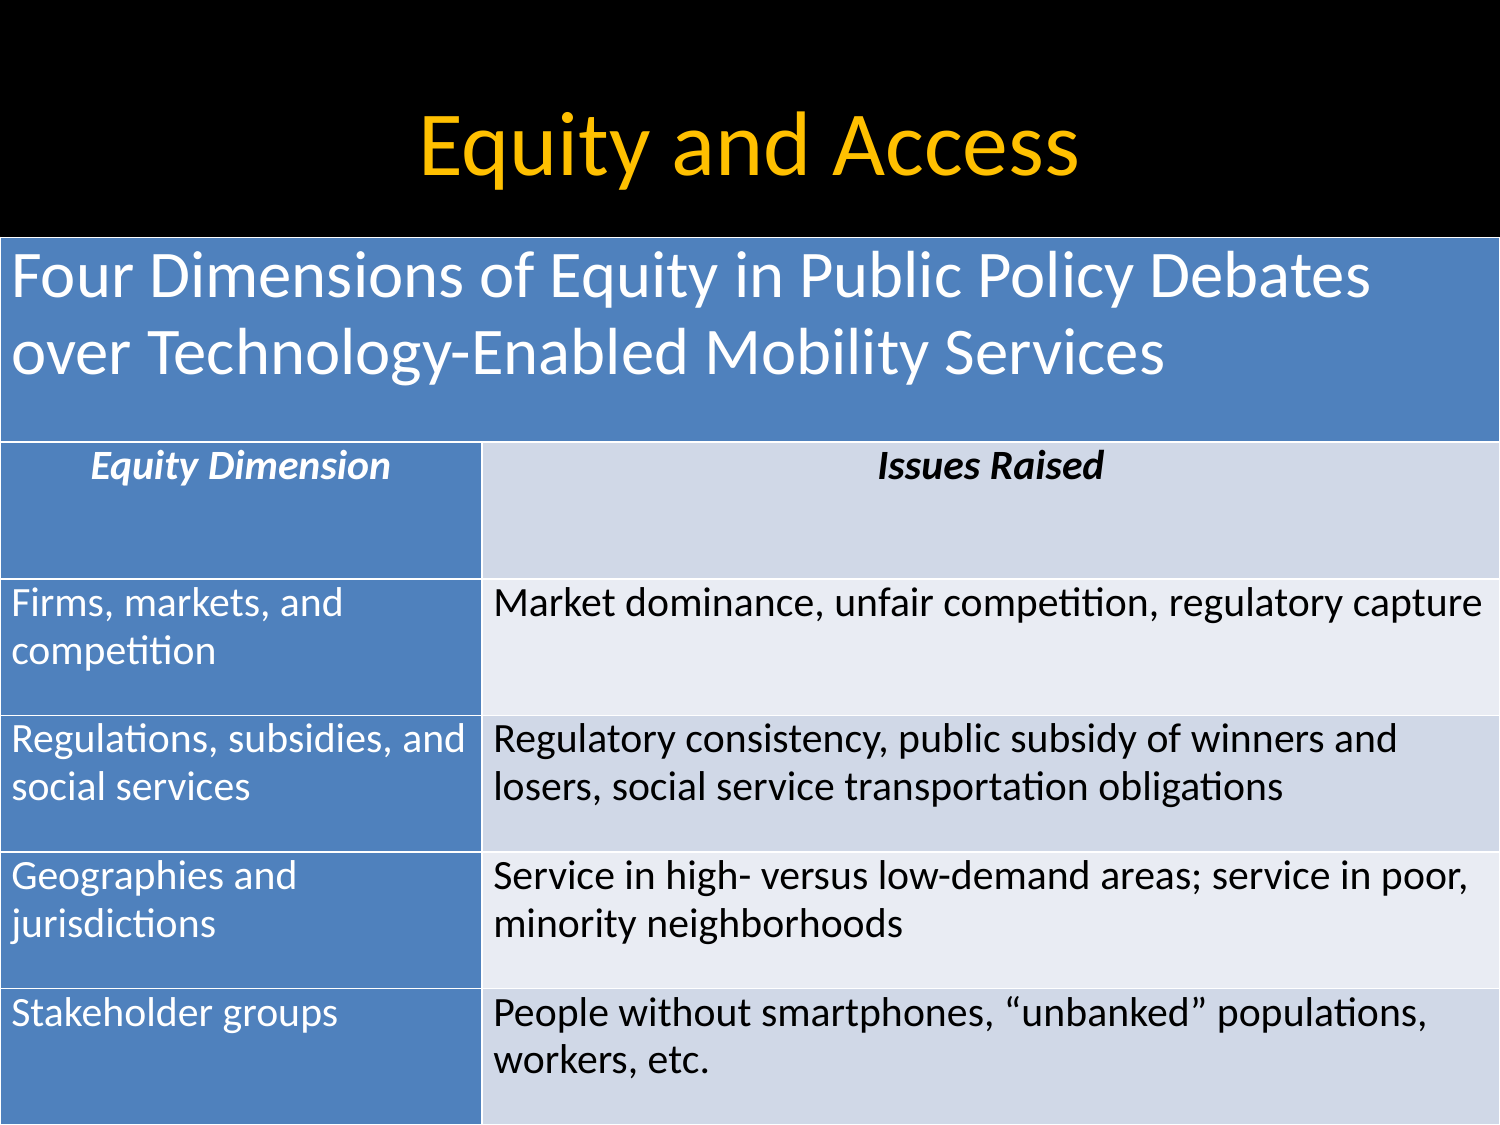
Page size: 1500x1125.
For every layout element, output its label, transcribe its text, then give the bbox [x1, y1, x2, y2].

table_cell People without smartphones, “unbanked” populations, workers, etc. [483, 989, 1499, 1124]
table_cell Geographies and jurisdictions [1, 853, 481, 988]
table_cell Equity Dimension [1, 443, 481, 578]
table_cell Stakeholder groups [1, 989, 481, 1124]
table_cell Regulations, subsidies, and social services [1, 716, 481, 851]
table_header Four Dimensions of Equity in Public Policy Debates over Technology-Enabled Mobility Services [1, 238, 1499, 441]
table_cell Service in high- versus low-demand areas; service in poor, minority neighborhoods [483, 853, 1499, 988]
table_cell Regulatory consistency, public subsidy of winners and losers, social service transportation obligations [483, 716, 1499, 851]
table_cell Issues Raised [483, 443, 1499, 578]
table_cell Market dominance, unfair competition, regulatory capture [483, 580, 1499, 715]
table_cell Firms, markets, and competition [1, 580, 481, 715]
title Equity and Access [74, 44, 1426, 233]
